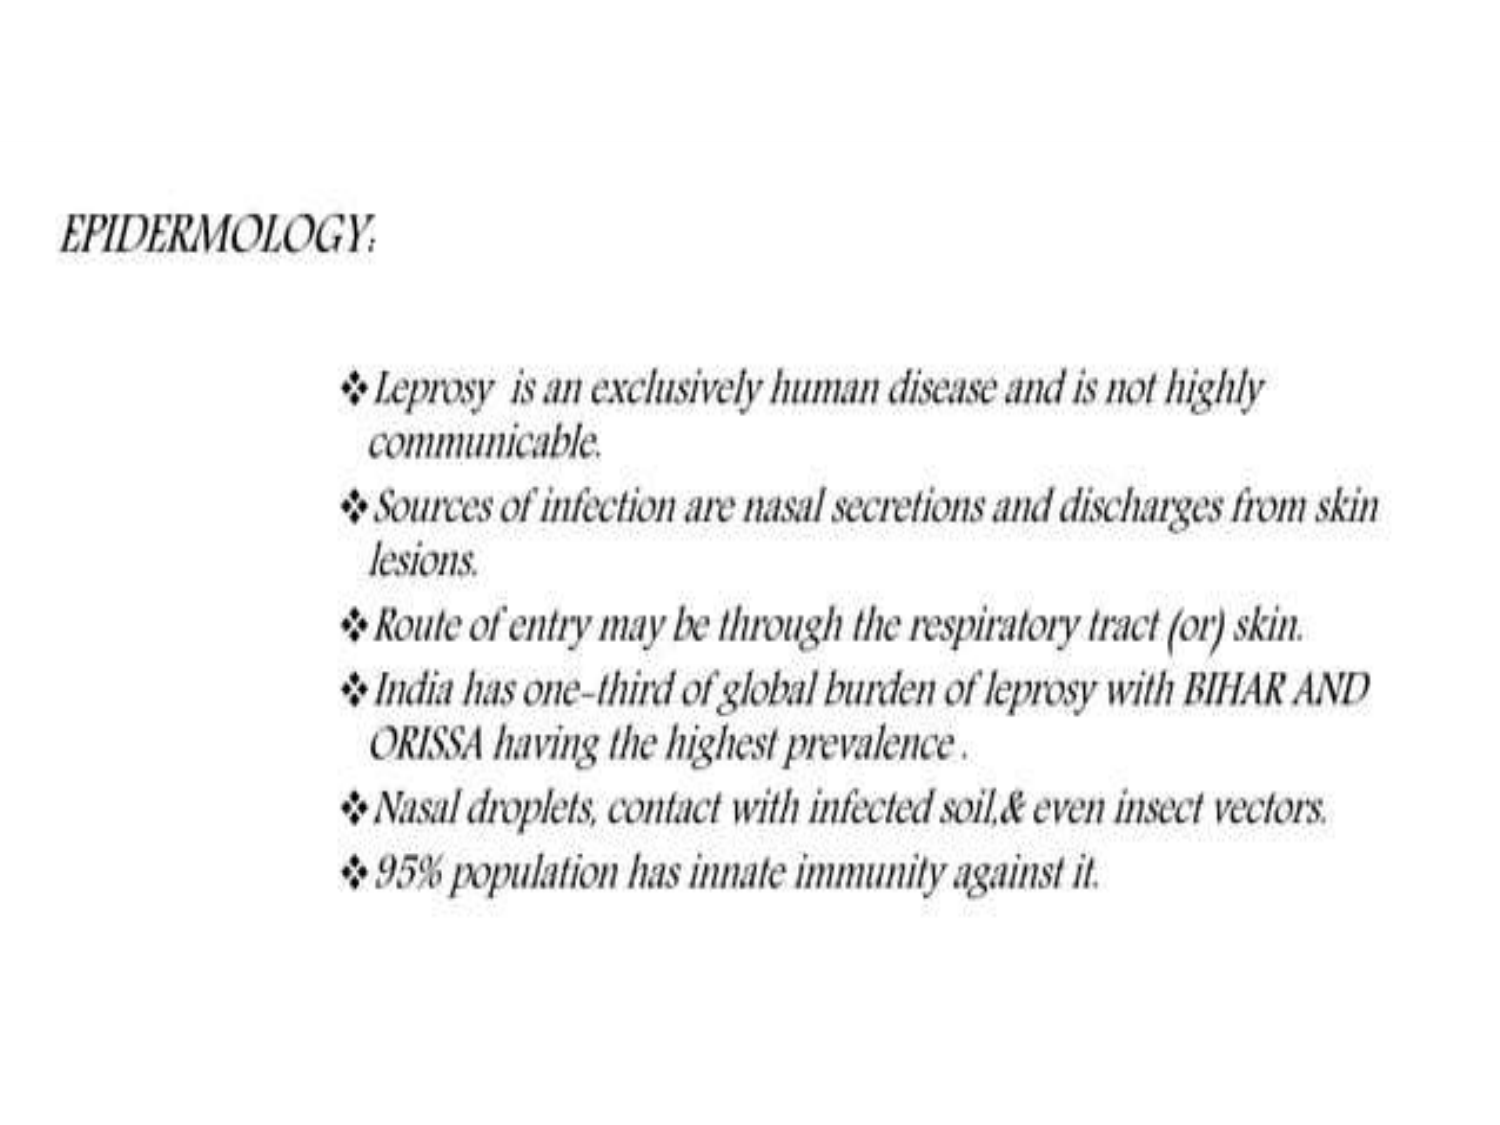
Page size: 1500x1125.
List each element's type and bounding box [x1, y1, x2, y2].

picture [0, 139, 1500, 1125]
